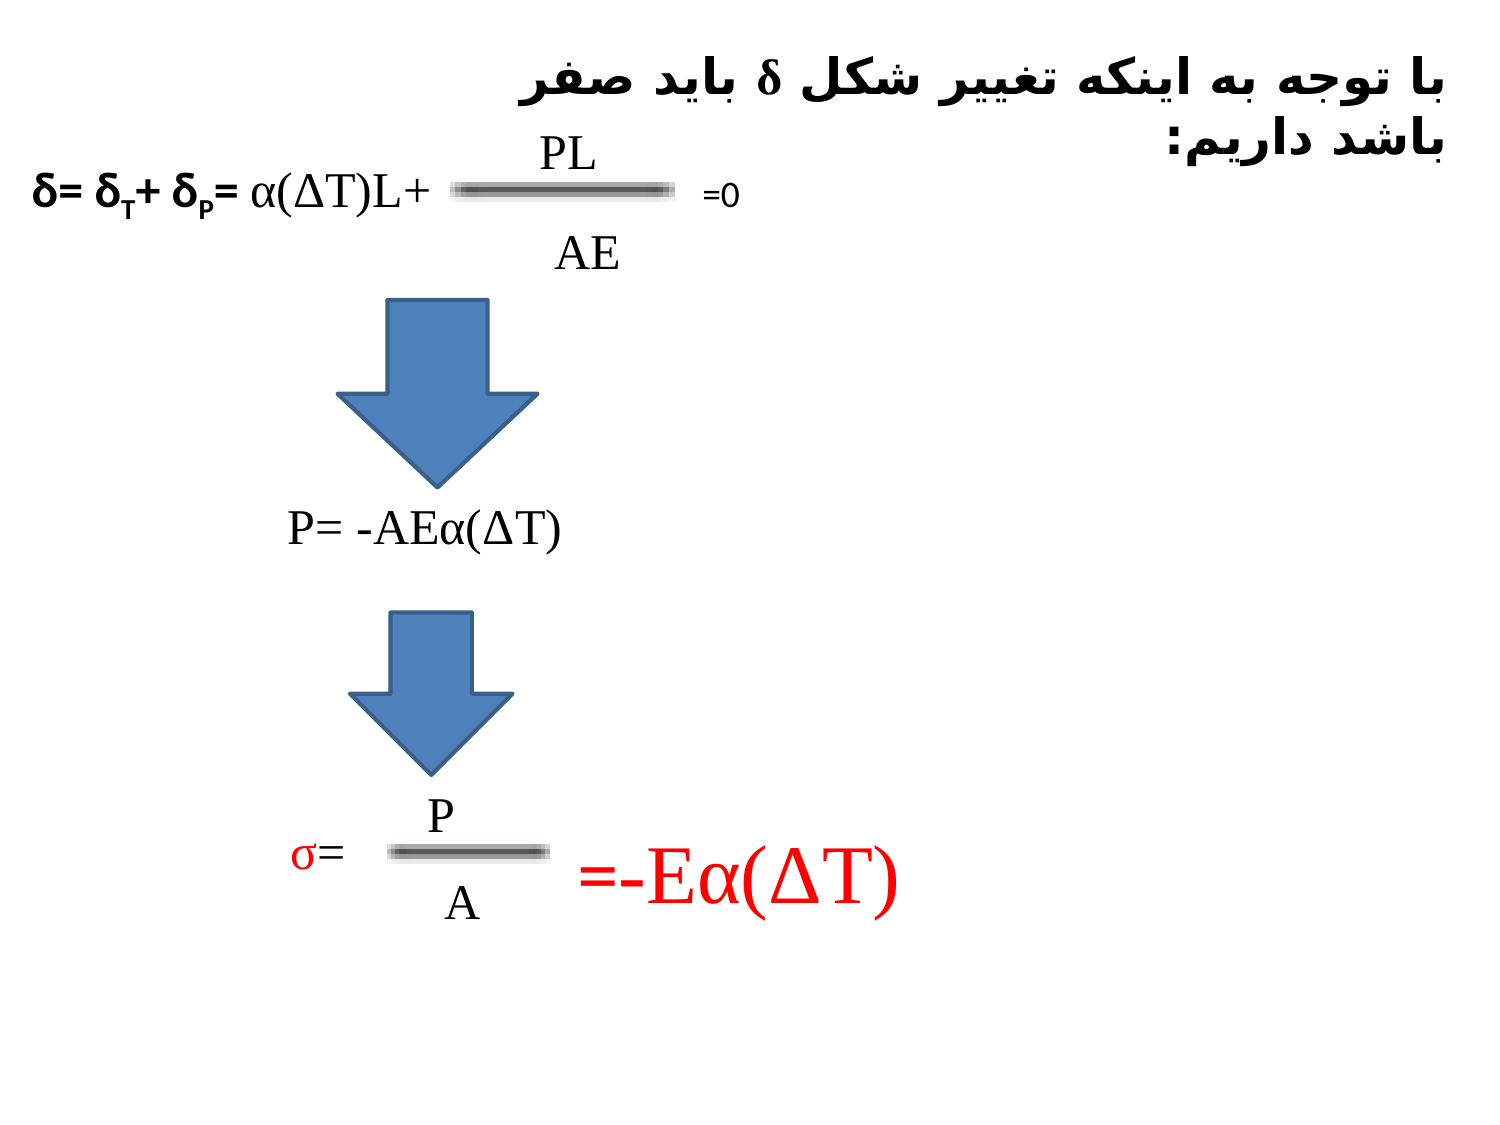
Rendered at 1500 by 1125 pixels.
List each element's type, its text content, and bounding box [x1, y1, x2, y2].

text_box [335, 297, 540, 487]
text_box AE [500, 235, 675, 288]
text_box σ= [275, 812, 361, 888]
picture [449, 162, 676, 228]
text_box PL [524, 112, 675, 161]
text_box [348, 610, 515, 774]
picture [387, 824, 551, 891]
text_box P= -AEα(ΔT) [174, 487, 675, 563]
text_box A [399, 899, 525, 938]
text_box =0 [687, 162, 788, 223]
text_box با توجه به اینکه تغییر شکل δ باید صفر باشد داریم: [487, 37, 1463, 173]
text_box P [412, 774, 563, 850]
text_box =-Eα(ΔT) [562, 812, 925, 928]
text_box δ= δT+ δP= α(ΔT)L+ [16, 149, 459, 233]
